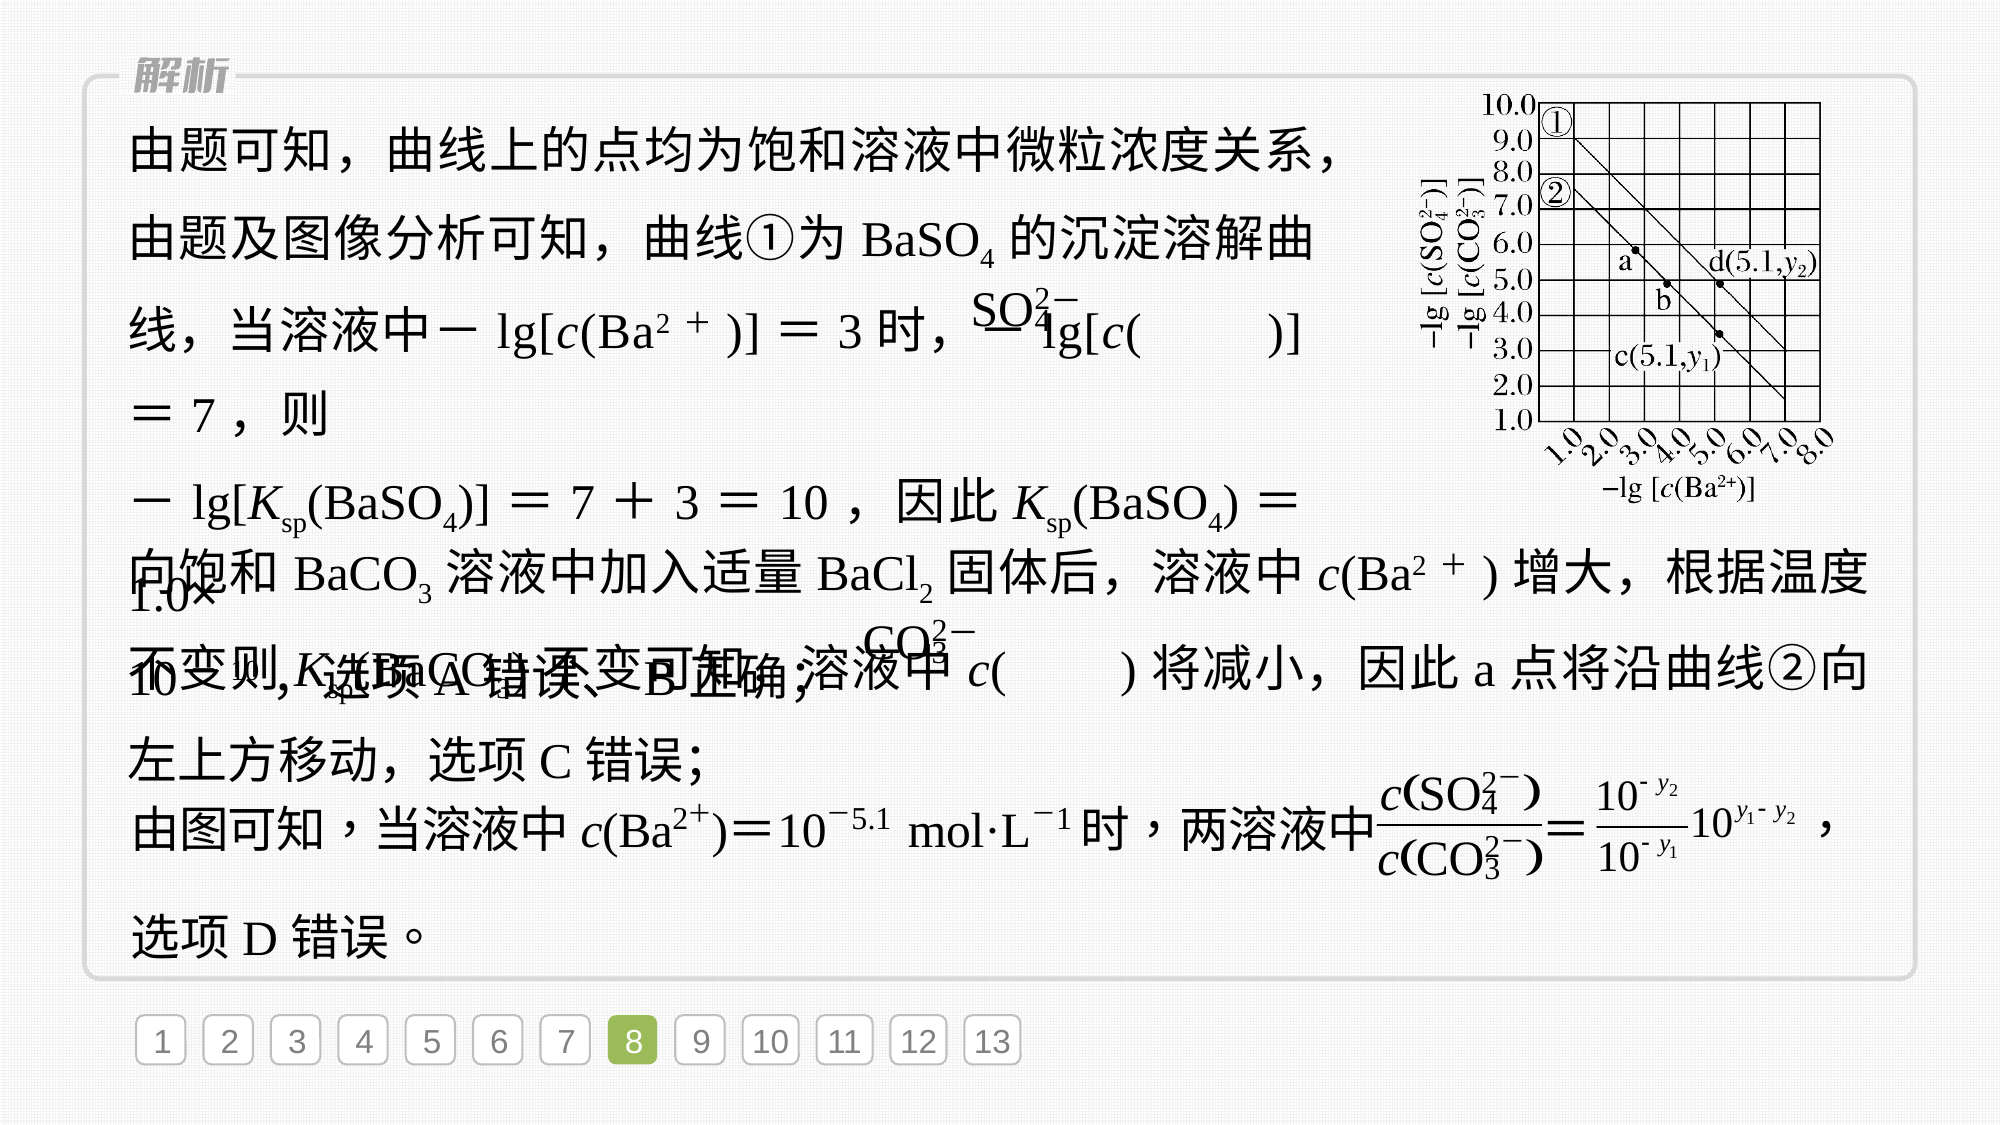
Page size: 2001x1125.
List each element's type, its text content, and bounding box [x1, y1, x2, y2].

picture [1415, 91, 1853, 509]
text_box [84, 57, 1916, 979]
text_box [130, 745, 1852, 970]
text_box 8 [607, 1015, 658, 1065]
text_box 12 [889, 1014, 948, 1066]
text_box 7 [539, 1014, 591, 1066]
text_box 4 [337, 1014, 389, 1066]
text_box 1 [135, 1014, 187, 1066]
text_box 11 [815, 1014, 874, 1066]
text_box 5 [404, 1014, 457, 1066]
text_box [1589, 761, 1807, 881]
text_box 3 [269, 1014, 322, 1066]
text_box 9 [674, 1014, 726, 1066]
text_box 10 [741, 1014, 800, 1066]
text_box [862, 591, 1071, 718]
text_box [970, 259, 1179, 385]
text_box 2 [202, 1014, 254, 1066]
text_box 6 [472, 1014, 524, 1066]
text_box 13 [963, 1014, 1022, 1066]
